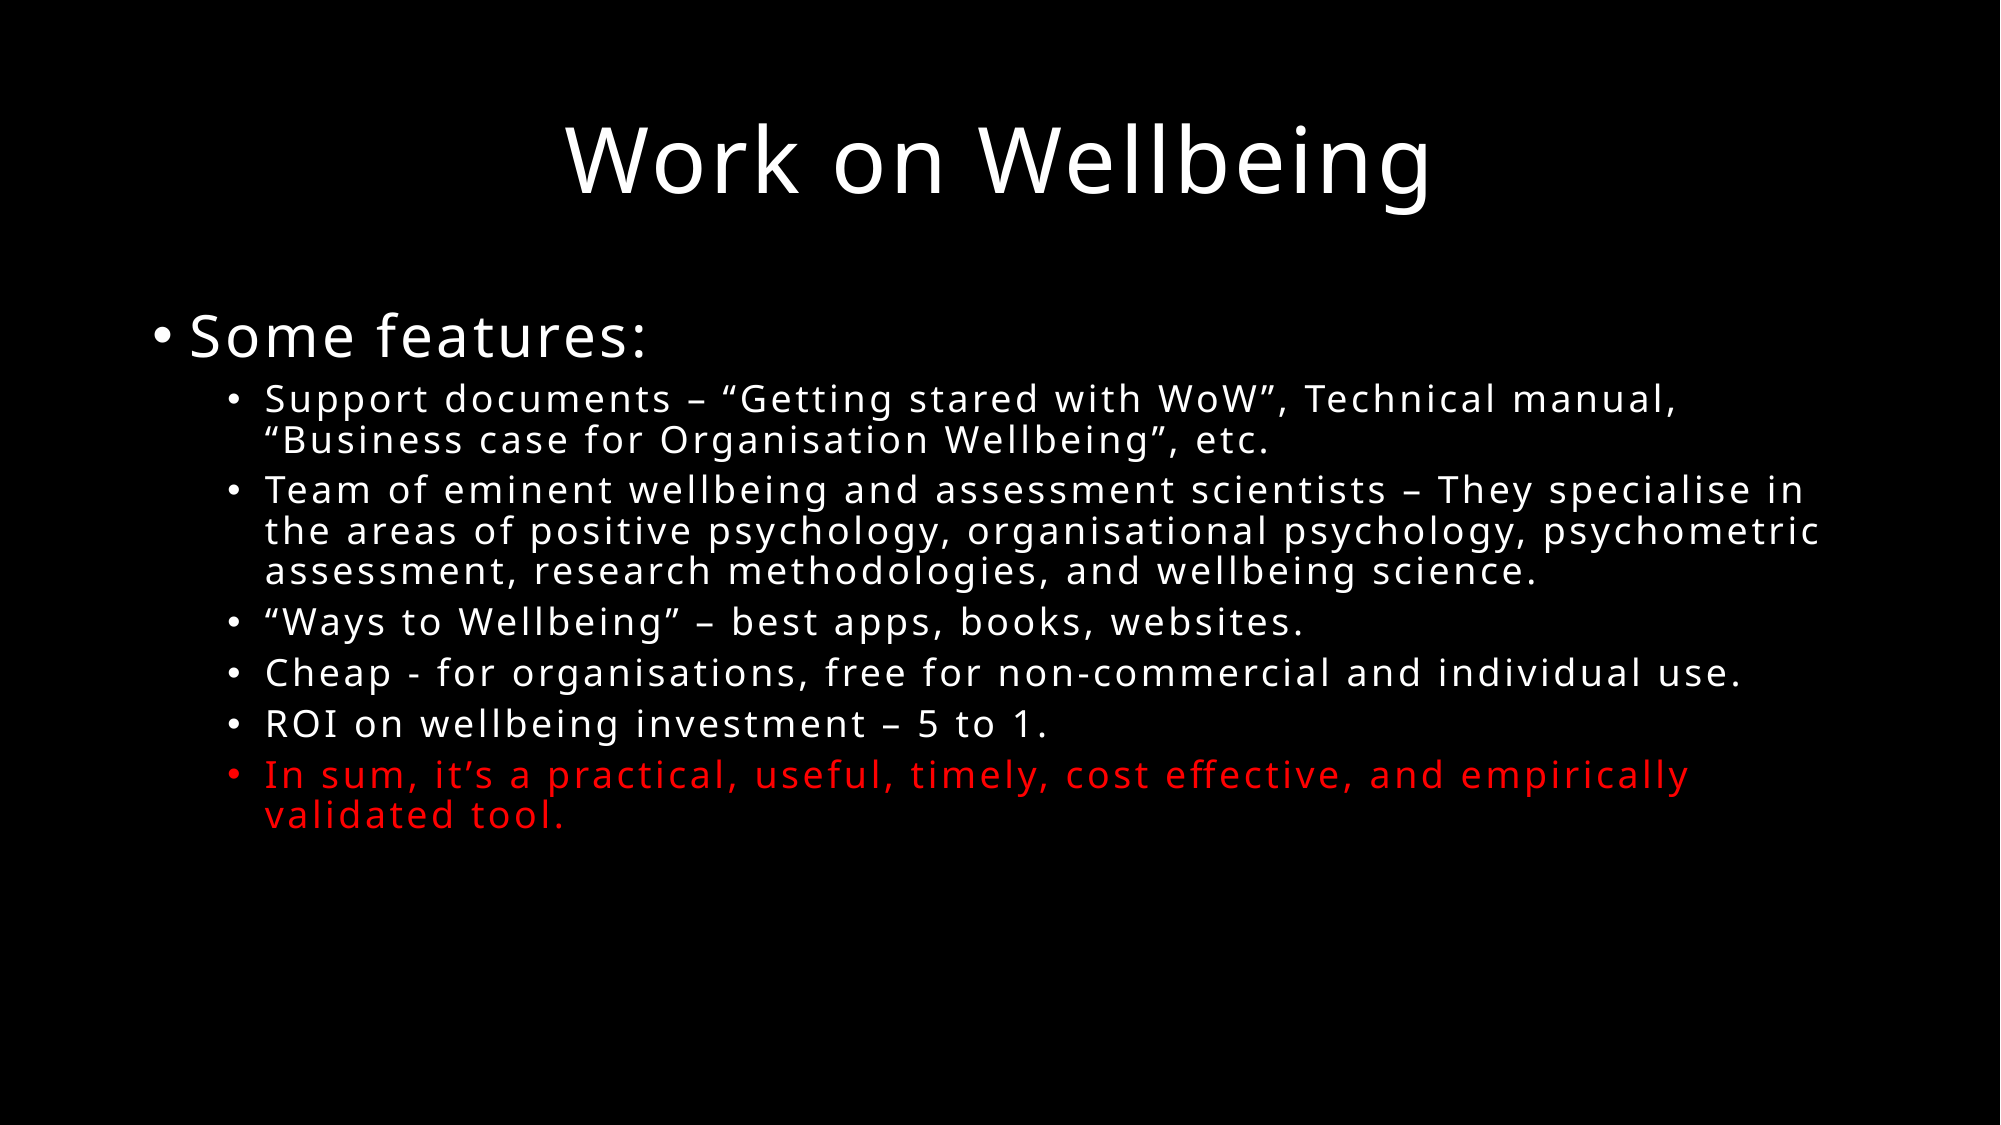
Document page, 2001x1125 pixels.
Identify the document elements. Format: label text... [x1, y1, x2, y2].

title Work on Wellbeing [137, 55, 1863, 274]
list Some features: Support documents – “Getting stared with WoW”, Technical manual, “Business case for Organisation Wellbeing”, etc. Team of eminent wellbeing and assessment scientists – They specialise in the areas of positive psychology, organisational psychology, psychometric assessment, research methodologies, and wellbeing science. “Ways to Wellbeing” – best apps, books, websites. Cheap - for organisations, free for non-commercial and individual use. ROI on wellbeing investment – 5 to 1. In sum, it’s a practical, useful, timely, cost effective, and empirically validated tool. [137, 299, 1863, 1014]
